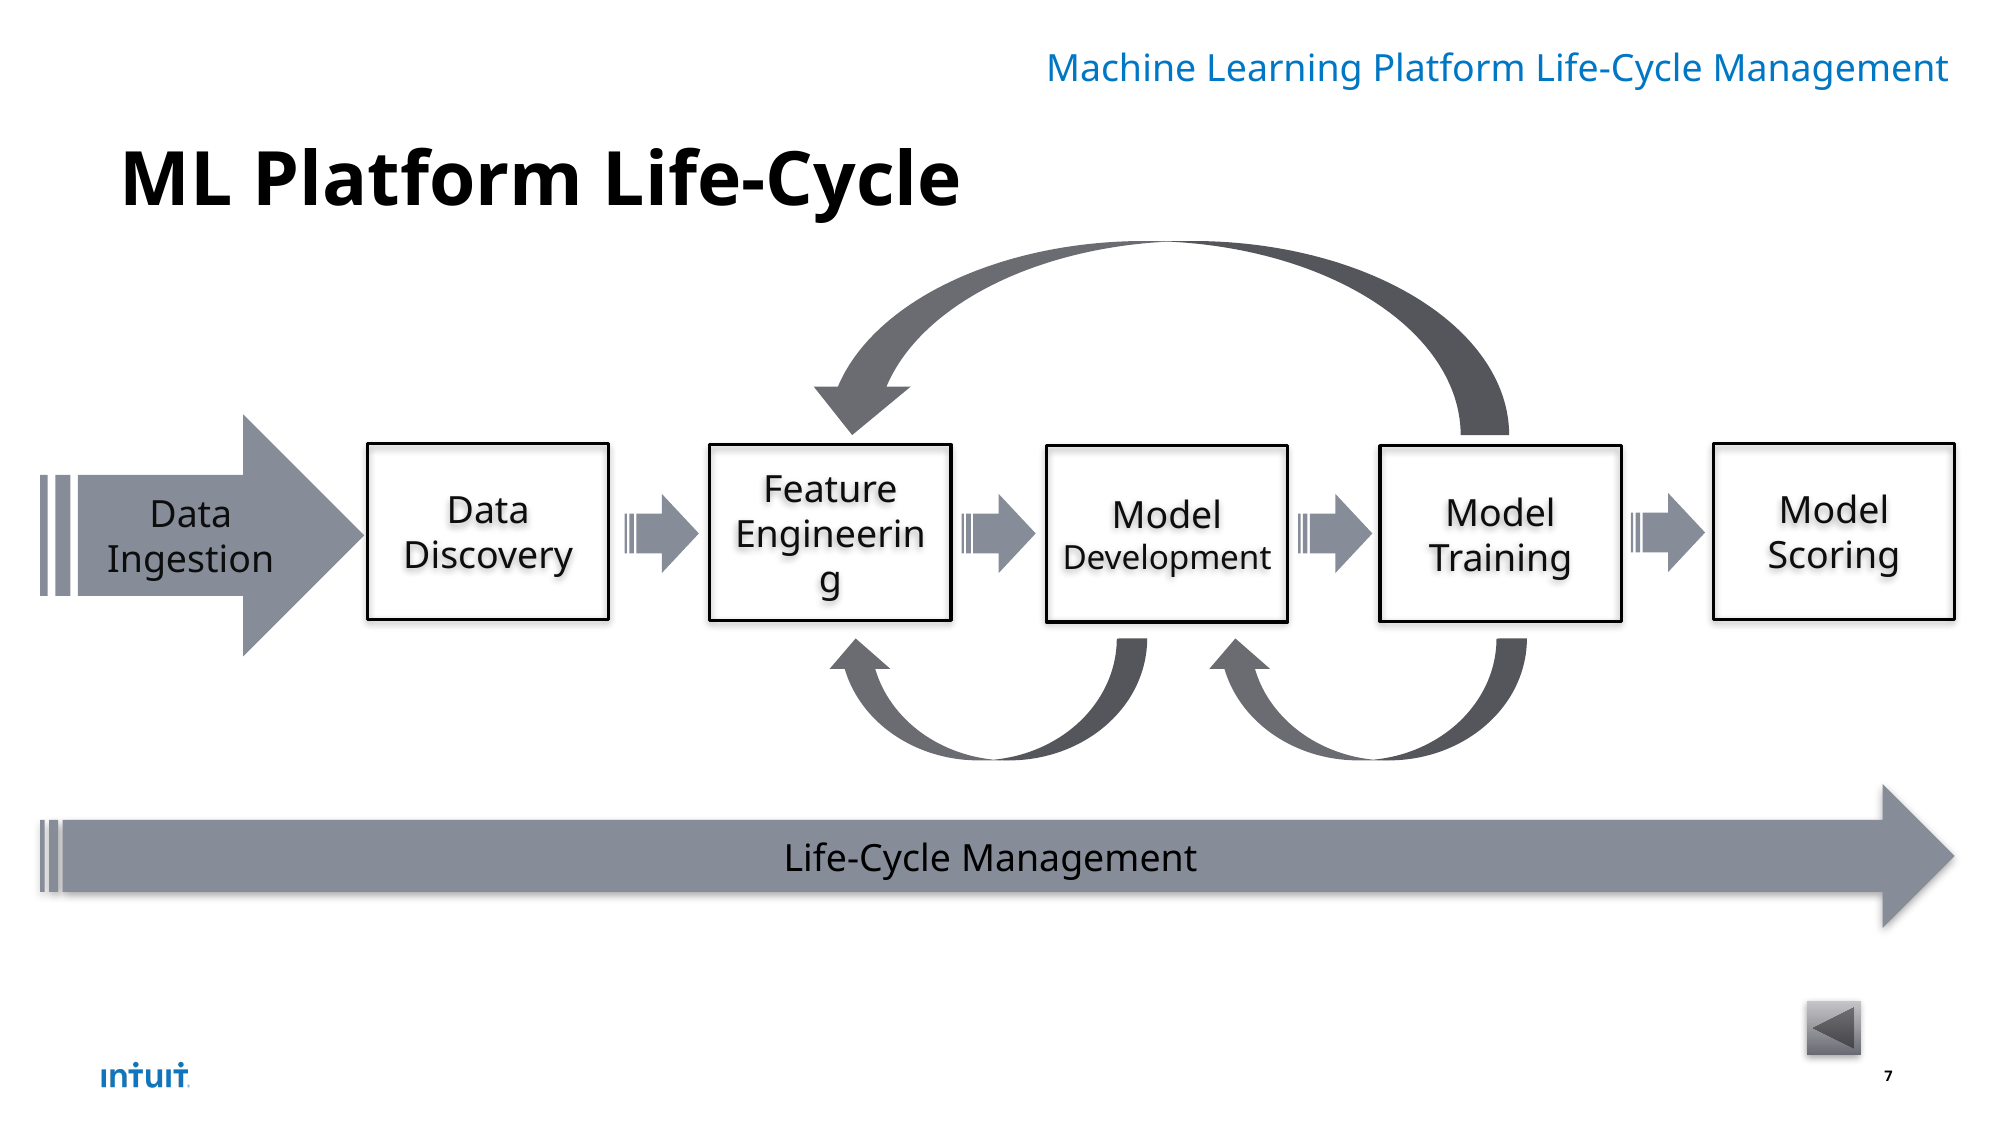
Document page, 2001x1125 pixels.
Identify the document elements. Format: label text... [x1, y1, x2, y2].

text_box [1629, 490, 1707, 575]
text_box Life-Cycle Management [39, 819, 45, 893]
text_box [1209, 638, 1527, 761]
text_box [1296, 491, 1374, 576]
text_box Data Discovery [367, 443, 610, 620]
text_box Model Scoring [1713, 443, 1955, 620]
text_box [623, 491, 701, 576]
text_box Machine Learning Platform Life-Cycle Management [1031, 36, 1965, 96]
text_box Life-Cycle Management [48, 819, 59, 893]
text_box [959, 491, 1038, 576]
text_box Model Development [1046, 445, 1288, 623]
text_box [813, 353, 911, 436]
text_box [1806, 1000, 1862, 1056]
text_box Model Training [1379, 445, 1622, 622]
text_box Life-Cycle Management [61, 783, 1956, 929]
text_box Data Ingestion [75, 412, 367, 659]
text_box [829, 638, 1148, 761]
list ML Platform Life-Cycle [104, 123, 1927, 353]
text_box Data Ingestion [38, 473, 50, 598]
text_box Data Ingestion [53, 473, 72, 598]
text_box Feature Engineering [709, 444, 952, 621]
